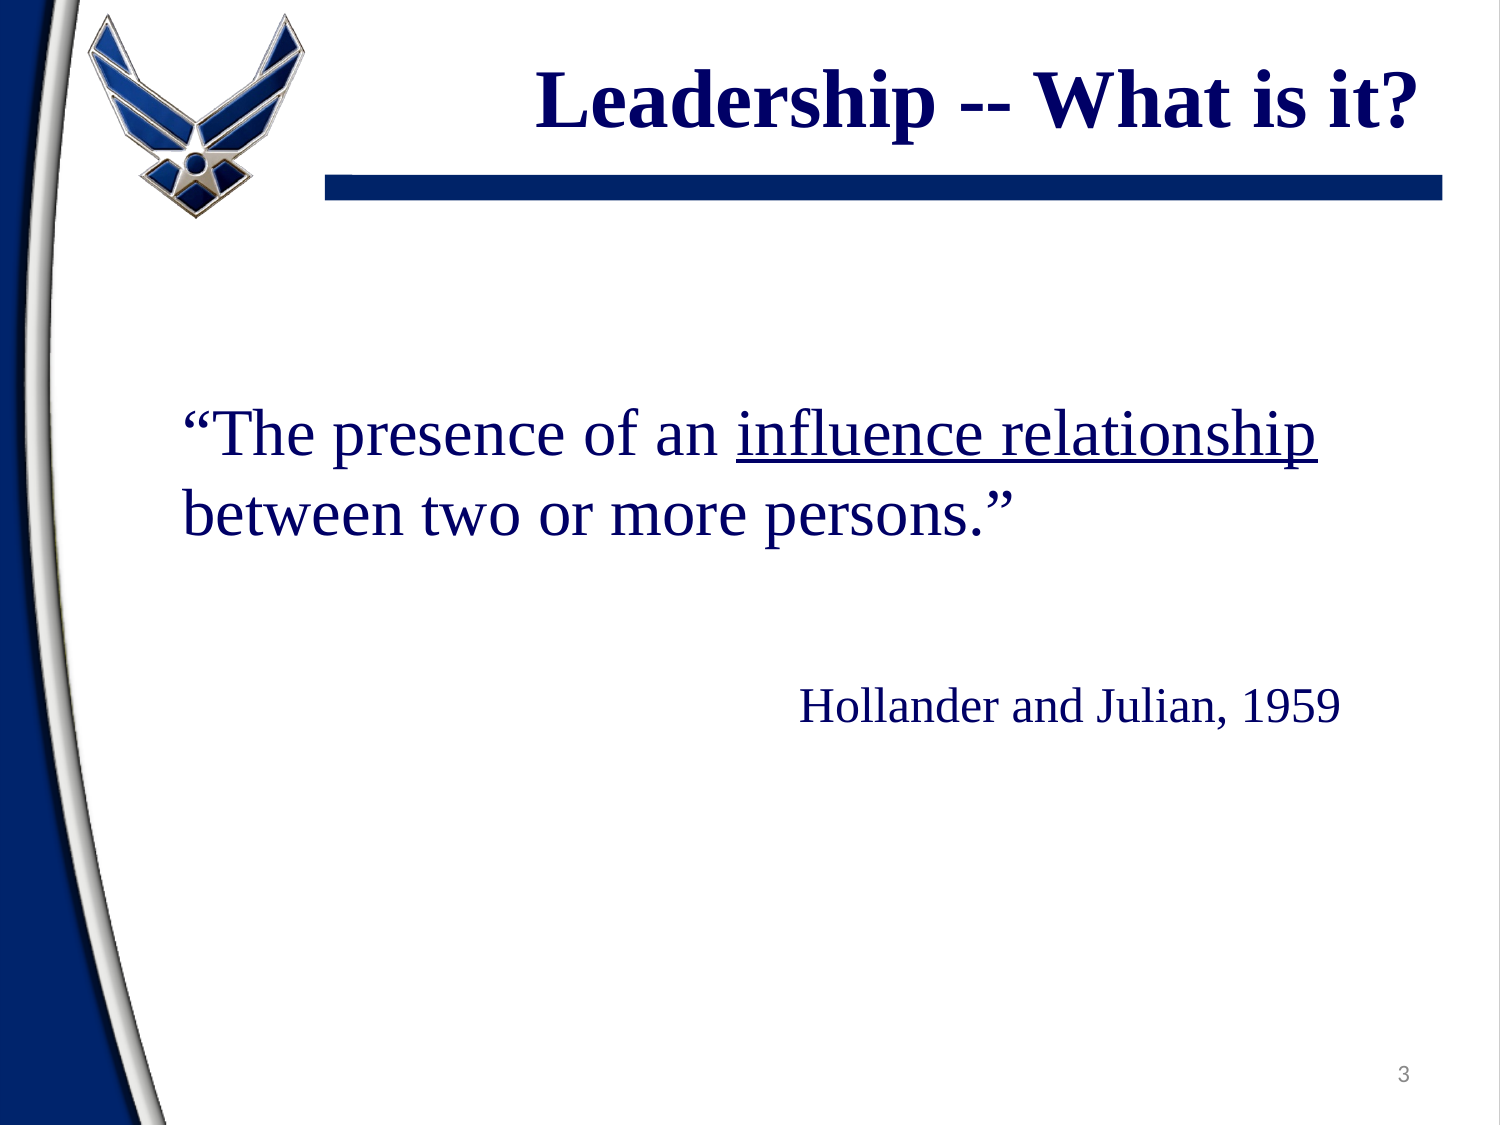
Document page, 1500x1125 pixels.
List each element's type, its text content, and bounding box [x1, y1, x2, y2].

list “The presence of an influence relationship between two or more persons.” Hollander and Julian, 1959 [143, 380, 1357, 744]
slide_number 3 [1074, 1042, 1425, 1103]
picture [0, 0, 1500, 1125]
title Leadership -- What is it? [87, 0, 1438, 188]
